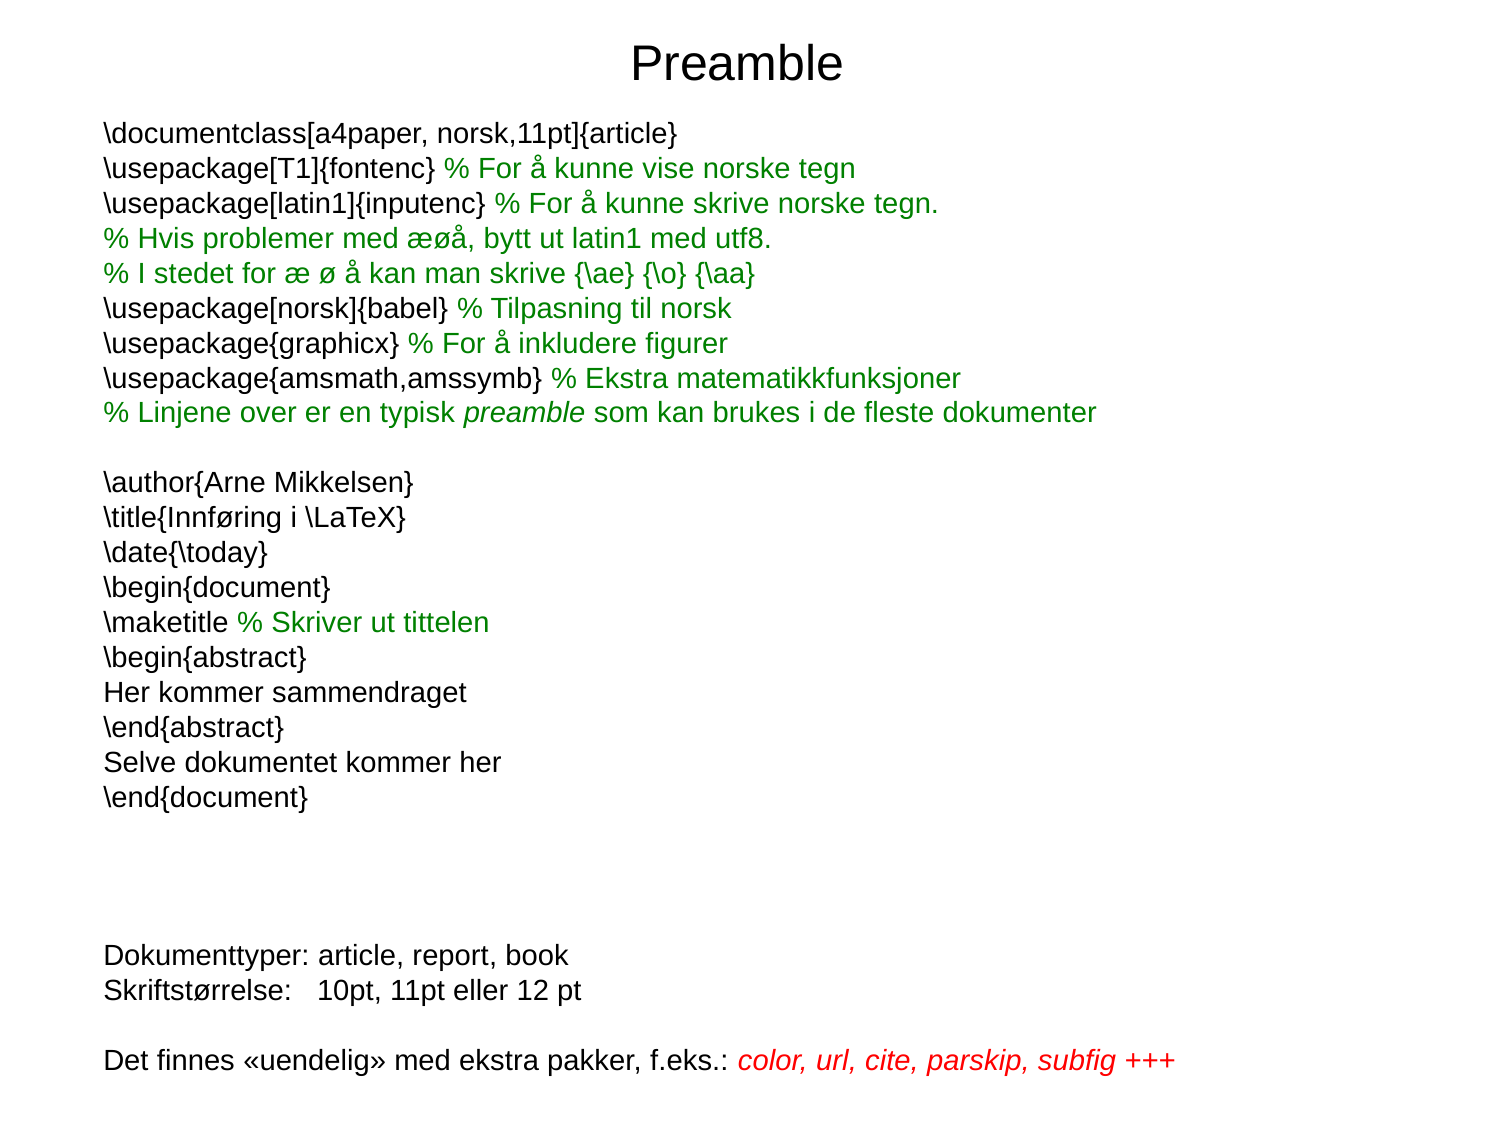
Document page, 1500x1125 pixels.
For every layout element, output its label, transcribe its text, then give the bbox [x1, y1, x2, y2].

title Preamble [61, 18, 1413, 103]
text_box \documentclass[a4paper, norsk,11pt]{article} \usepackage[T1]{fontenc} % For å kunne vise norske tegn \usepackage[latin1]{inputenc} % For å kunne skrive norske tegn. % Hvis problemer med æøå, bytt ut latin1 med utf8. % I stedet for æ ø å kan man skrive {\ae} {\o} {\aa} \usepackage[norsk]{babel} % Tilpasning til norsk \usepackage{graphicx} % For å inkludere figurer \usepackage{amsmath,amssymb} % Ekstra matematikkfunksjoner % Linjene over er en typisk preamble som kan brukes i de fleste dokumenter \author{Arne Mikkelsen} \title{Innføring i \LaTeX} \date{\today} \begin{document} \maketitle % Skriver ut tittelen \begin{abstract} Her kommer sammendraget \end{abstract} Selve dokumentet kommer her \end{document} [88, 106, 1140, 821]
text_box Dokumenttyper: article, report, book Skriftstørrelse: 10pt, 11pt eller 12 pt Det finnes «uendelig» med ekstra pakker, f.eks.: color, url, cite, parskip, subfig +++ [88, 928, 1380, 1084]
